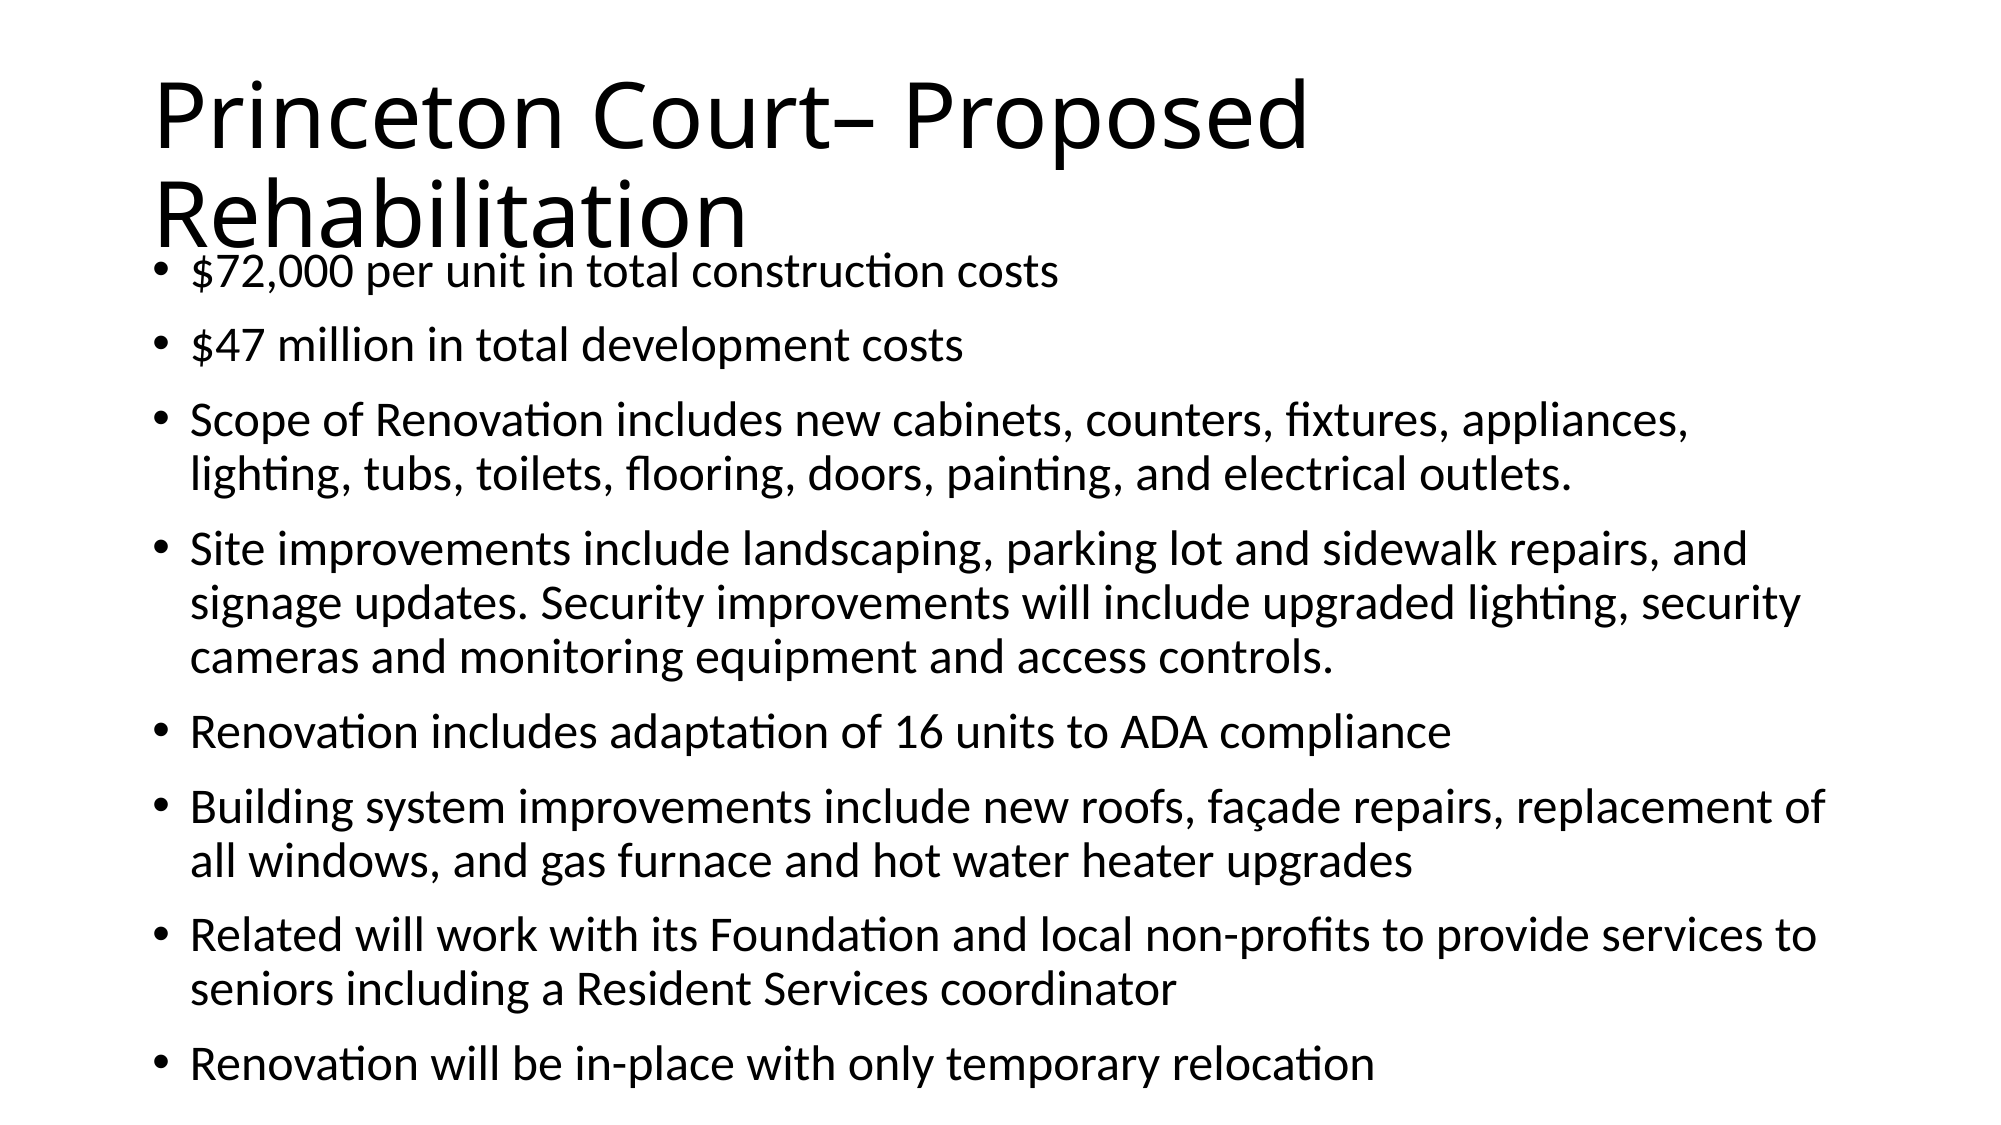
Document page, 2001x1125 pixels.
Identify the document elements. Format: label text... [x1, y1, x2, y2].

title Princeton Court– Proposed Rehabilitation [137, 59, 1863, 236]
list $72,000 per unit in total construction costs $47 million in total development costs Scope of Renovation includes new cabinets, counters, fixtures, appliances, lighting, tubs, toilets, flooring, doors, painting, and electrical outlets. Site improvements include landscaping, parking lot and sidewalk repairs, and signage updates. Security improvements will include upgraded lighting, security cameras and monitoring equipment and access controls. Renovation includes adaptation of 16 units to ADA compliance Building system improvements include new roofs, façade repairs, replacement of all windows, and gas furnace and hot water heater upgrades Related will work with its Foundation and local non-profits to provide services to seniors including a Resident Services coordinator Renovation will be in-place with only temporary relocation [137, 236, 1863, 1091]
